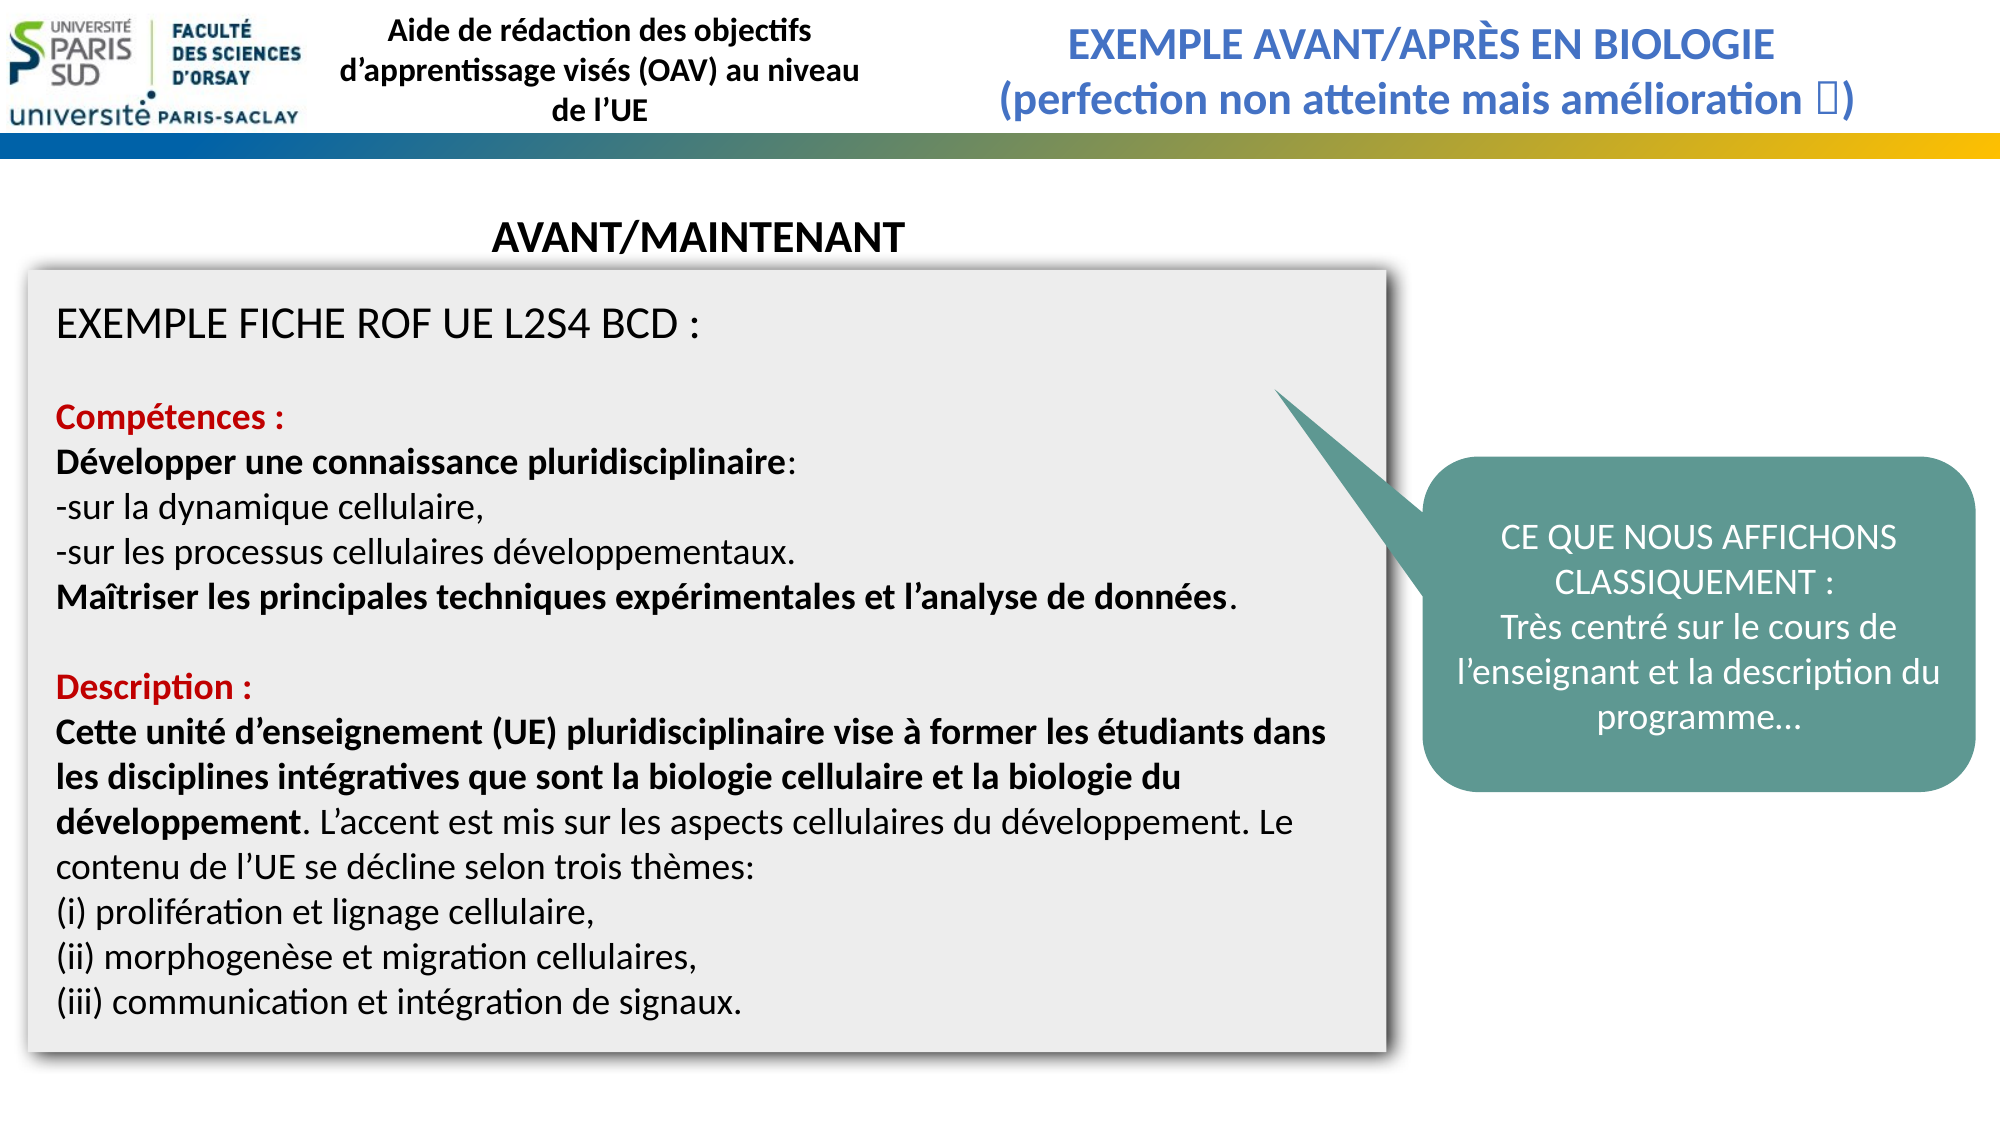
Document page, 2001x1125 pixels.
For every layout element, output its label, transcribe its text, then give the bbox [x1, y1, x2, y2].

text_box [27, 269, 1387, 1053]
text_box EXEMPLE AVANT/APRÈS EN BIOLOGIE (perfection non atteinte mais amélioration ) [853, 6, 2000, 131]
picture [0, 5, 312, 133]
text_box EXEMPLE FICHE ROF UE L2S4 BCD : Compétences : Développer une connaissance pluridisciplinaire: -sur la dynamique cellulaire, -sur les processus cellulaires développementaux. Maîtriser les principales techniques expérimentales et l’analyse de données. Description : Cette unité d’enseignement (UE) pluridisciplinaire vise à former les étudiants dans les disciplines intégratives que sont la biologie cellulaire et la biologie du développement. L’accent est mis sur les aspects cellulaires du développement. Le contenu de l’UE se décline selon trois thèmes: (i) prolifération et lignage cellulaire, (ii) morphogenèse et migration cellulaires, (iii) communication et intégration de signaux. [40, 285, 1357, 1030]
text_box Aide de rédaction des objectifs d’apprentissage visés (OAV) au niveau de l’UE [311, 1, 889, 133]
text_box CE QUE NOUS AFFICHONS CLASSIQUEMENT : Très centré sur le cours de l’enseignant et la description du programme… [1273, 388, 1977, 794]
text_box [0, 133, 2000, 160]
text_box AVANT/MAINTENANT [476, 199, 921, 269]
